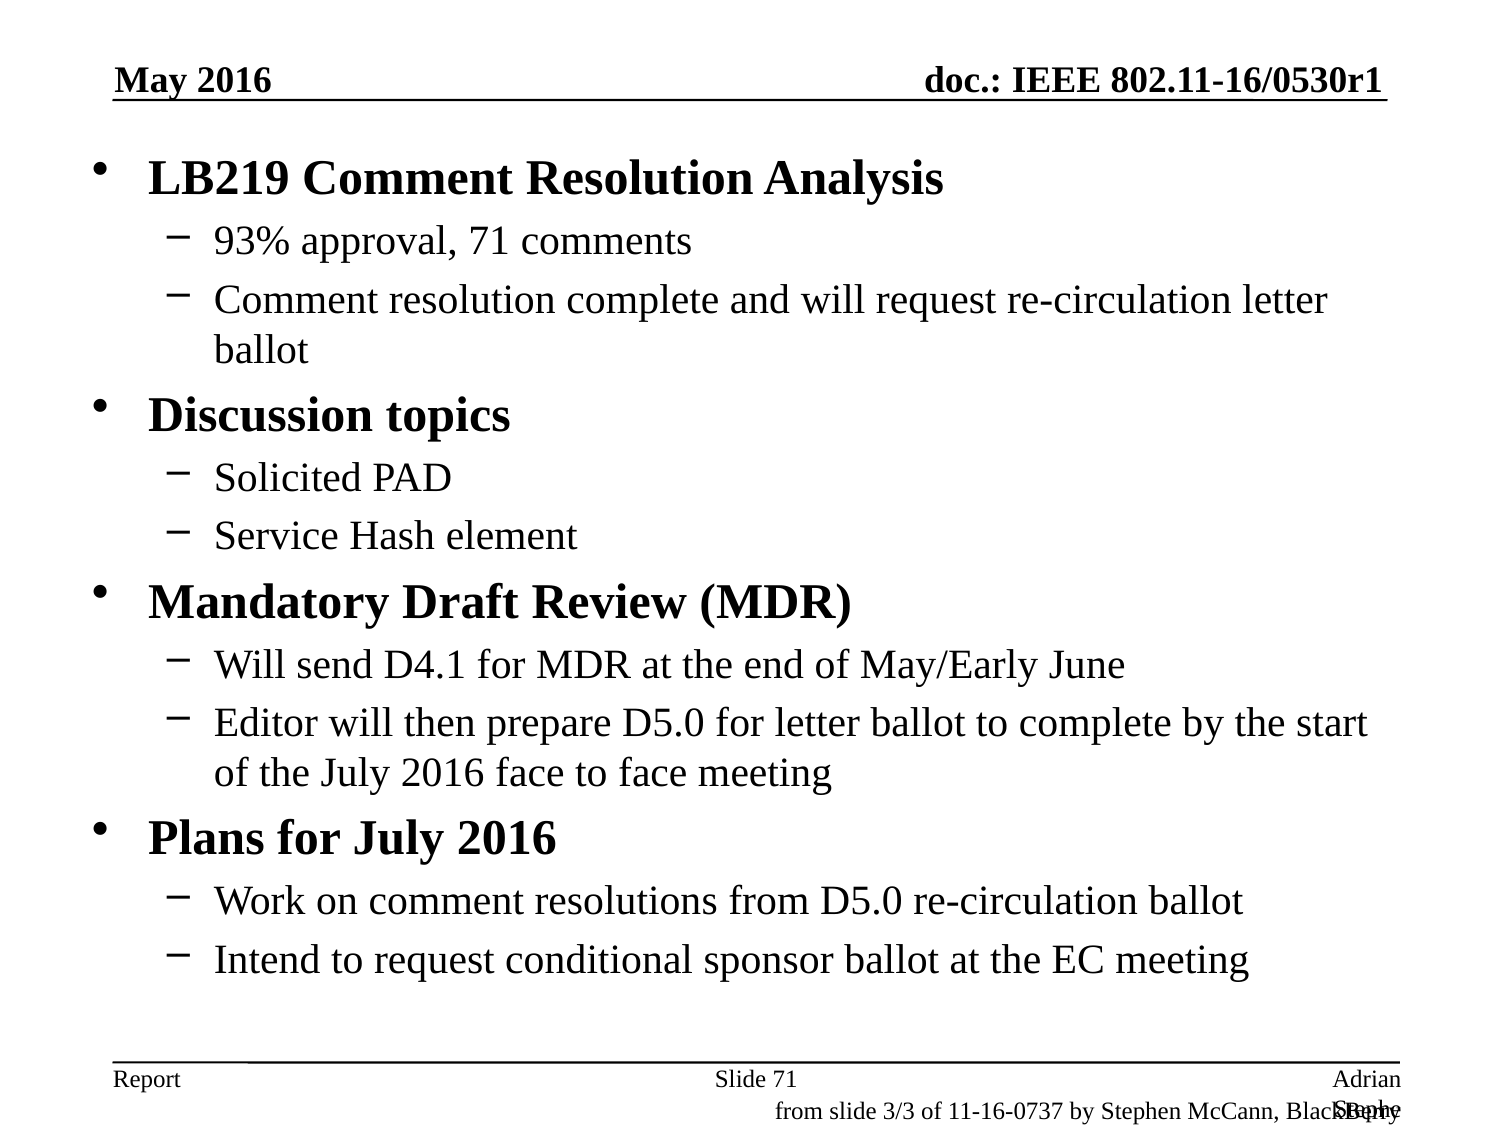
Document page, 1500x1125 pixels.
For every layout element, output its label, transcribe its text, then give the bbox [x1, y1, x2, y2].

list LB219 Comment Resolution Analysis 93% approval, 71 comments Comment resolution complete and will request re-circulation letter ballot Discussion topics Solicited PAD Service Hash element Mandatory Draft Review (MDR) Will send D4.1 for MDR at the end of May/Early June Editor will then prepare D5.0 for letter ballot to complete by the start of the July 2016 face to face meeting Plans for July 2016 Work on comment resolutions from D5.0 re-circulation ballot Intend to request conditional sponsor ballot at the EC meeting [76, 137, 1415, 1071]
footer Adrian Stephens, Intel Corporation [1324, 1071, 1402, 1087]
slide_number Slide 71 [711, 1071, 801, 1087]
text_box from slide 3/3 of 11-16-0737 by Stephen McCann, BlackBerry [343, 1087, 1417, 1125]
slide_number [114, 54, 374, 101]
